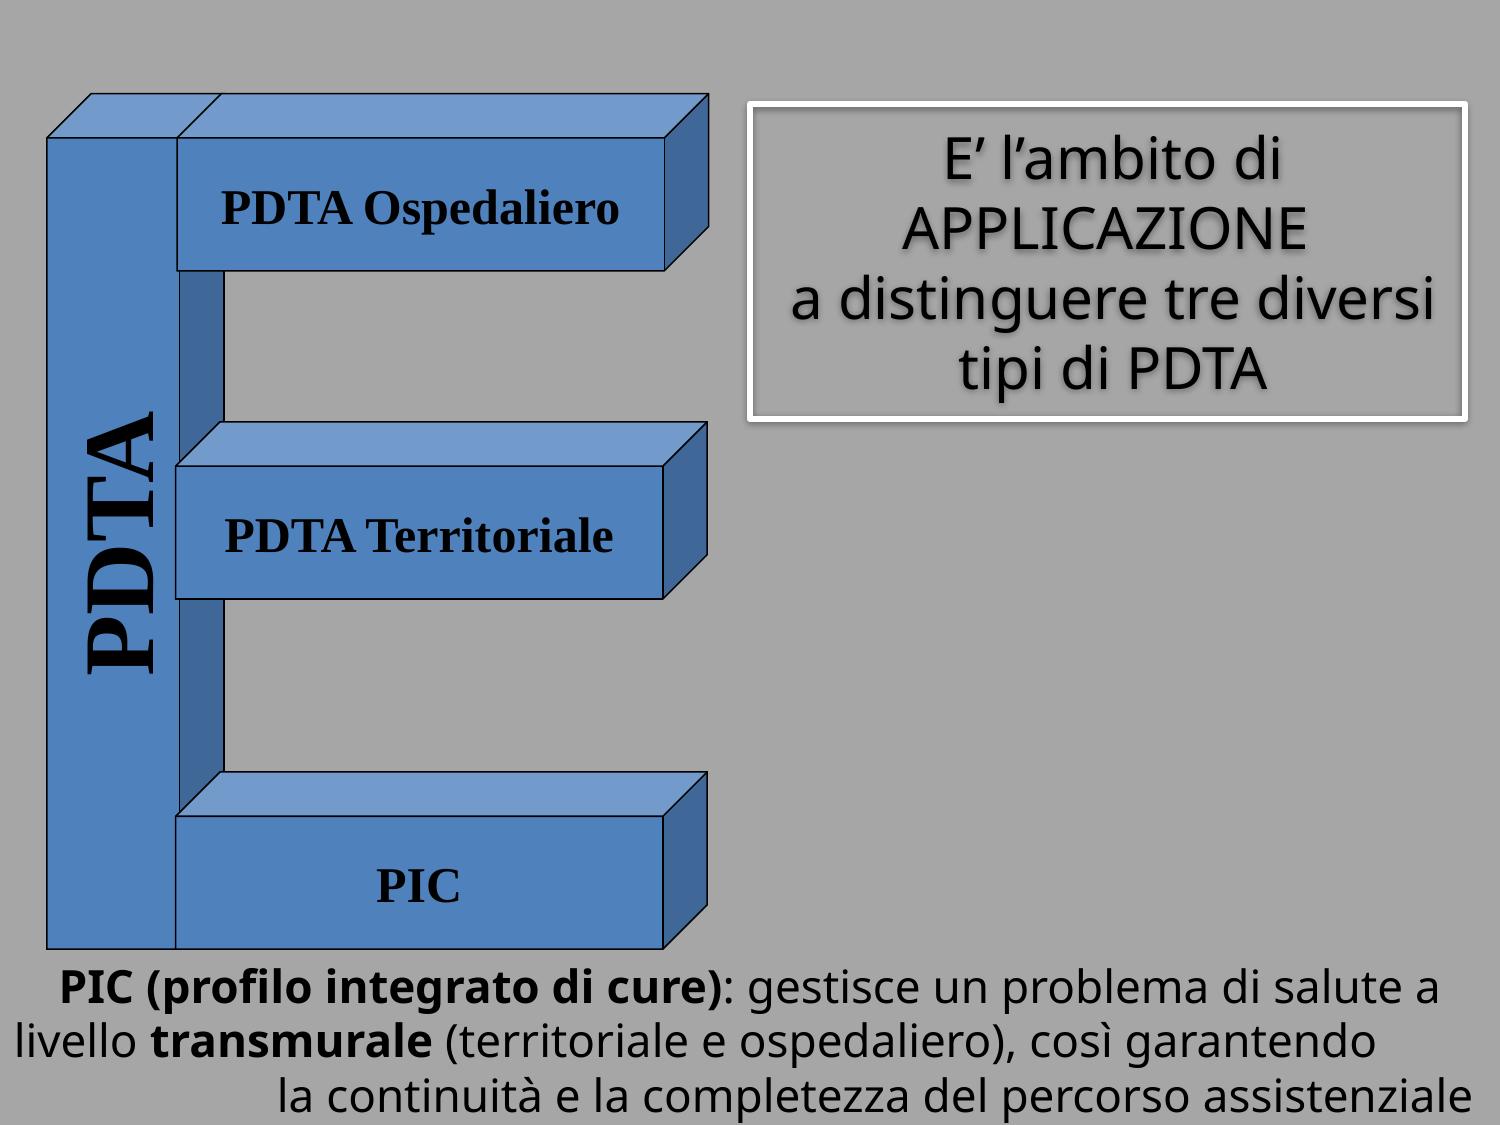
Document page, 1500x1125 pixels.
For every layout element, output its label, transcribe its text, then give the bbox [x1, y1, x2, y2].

text_box PDTA [46, 93, 221, 950]
text_box PDTA Ospedaliero [177, 93, 709, 271]
text_box PIC (profilo integrato di cure): gestisce un problema di salute a livello transmurale (territoriale e ospedaliero), così garantendo la continuità e la completezza del percorso assistenziale [11, 958, 1489, 1122]
text_box E’ l’ambito di applicazione a distinguere tre diversi tipi di PDTA [747, 101, 1468, 422]
text_box PDTA Territoriale [175, 421, 708, 599]
text_box PIC [175, 771, 708, 950]
